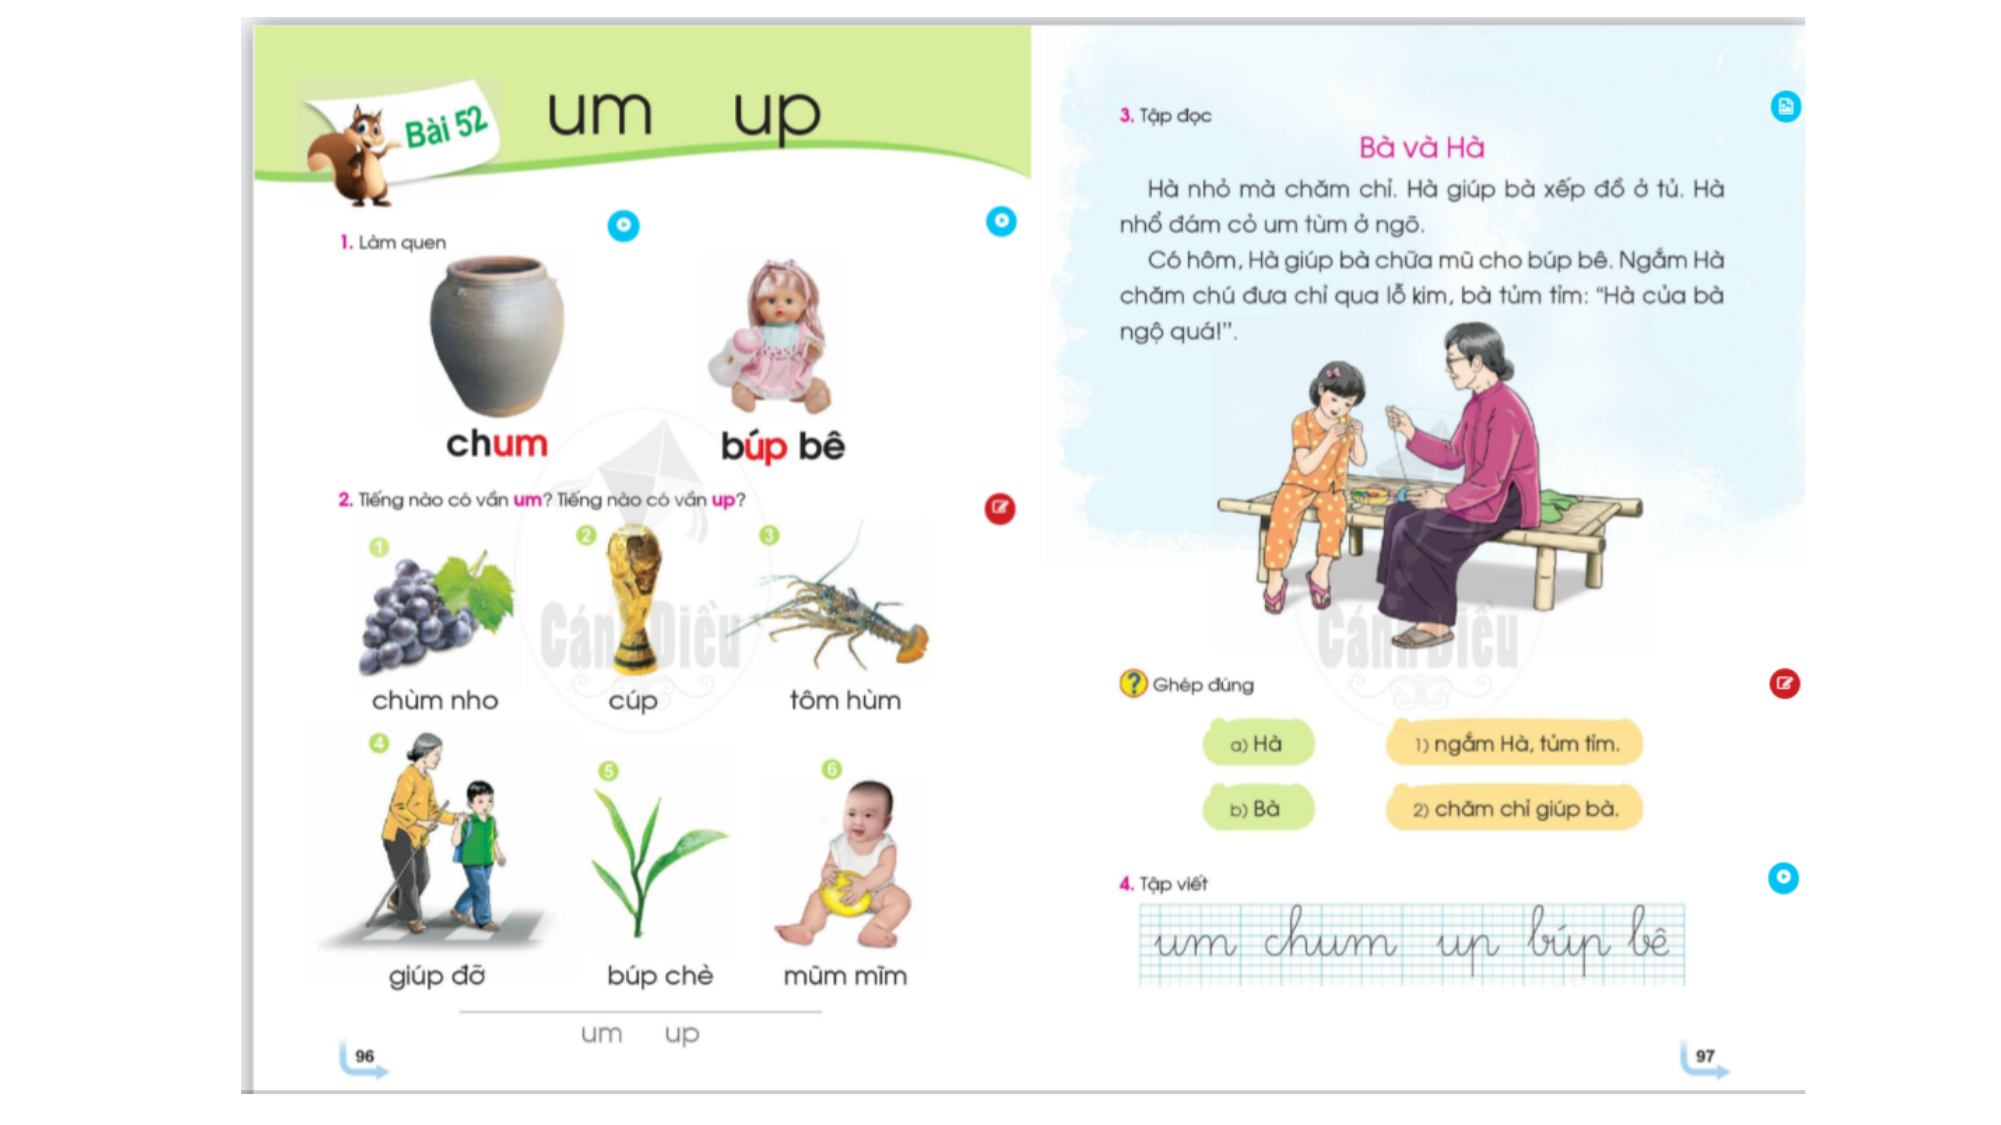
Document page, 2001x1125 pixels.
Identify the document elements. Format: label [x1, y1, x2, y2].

picture [241, 17, 1806, 1094]
